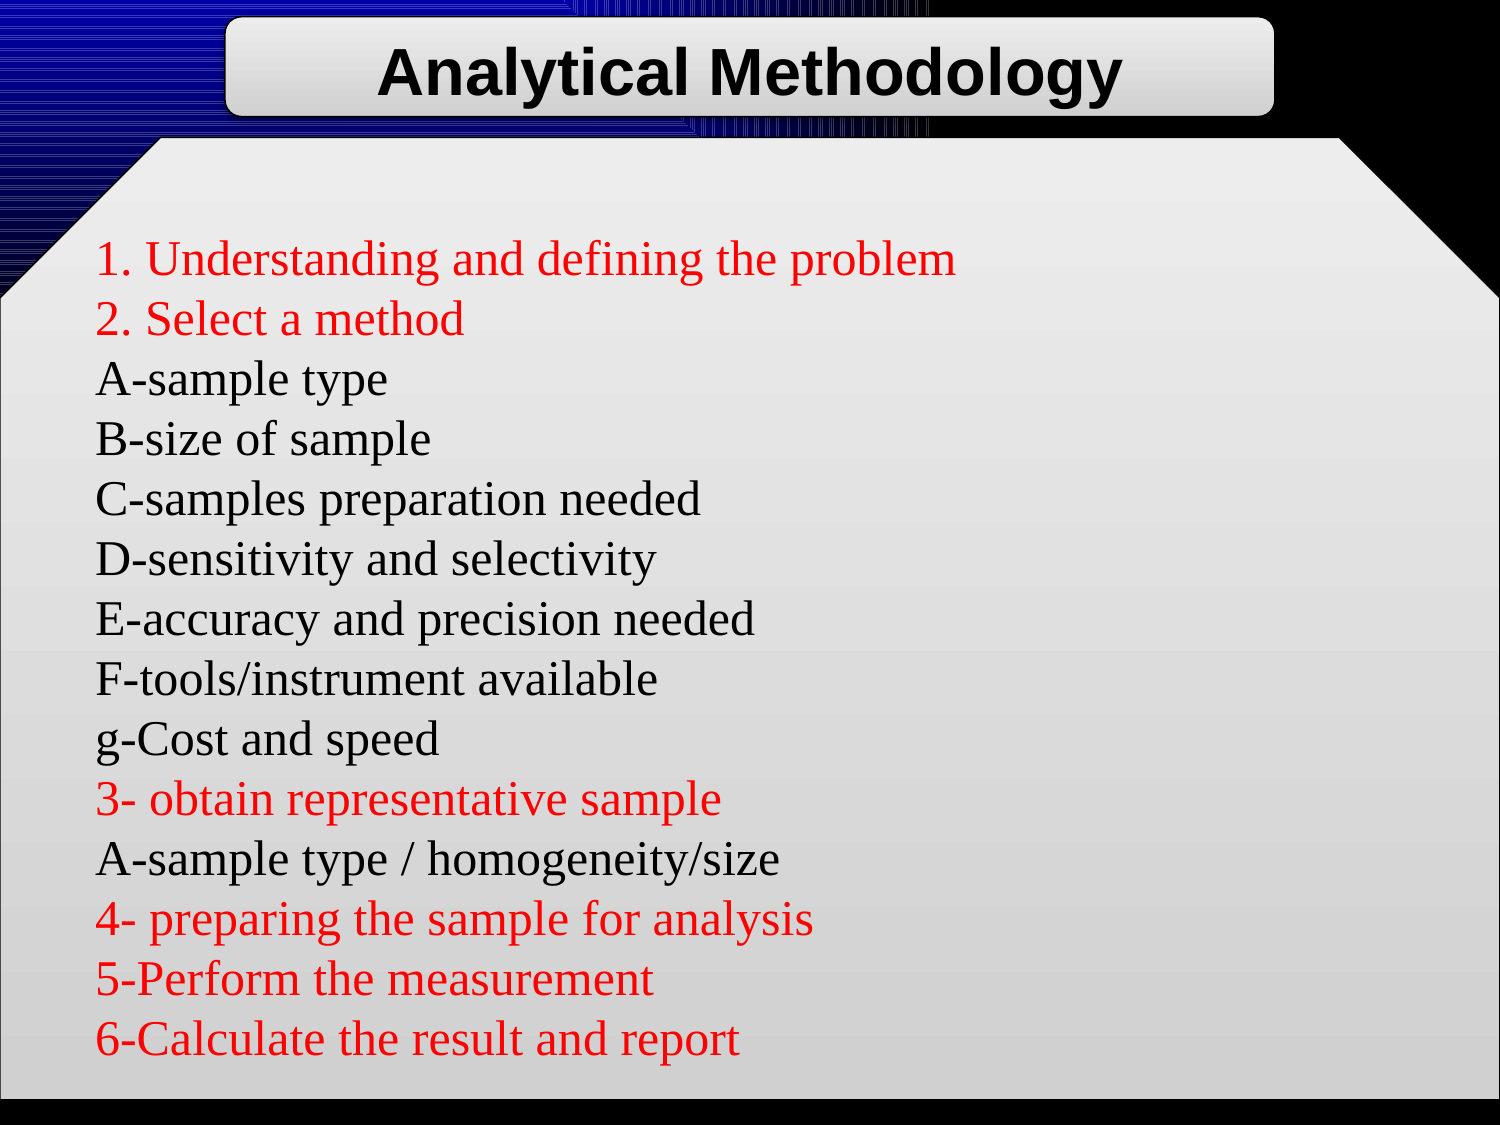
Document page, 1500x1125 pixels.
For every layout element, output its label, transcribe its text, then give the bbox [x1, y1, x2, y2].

text_box 1. Understanding and defining the problem 2. Select a method A-sample type B-size of sample C-samples preparation needed D-sensitivity and selectivity E-accuracy and precision needed F-tools/instrument available g-Cost and speed 3- obtain representative sample A-sample type / homogeneity/size 4- preparing the sample for analysis 5-Perform the measurement 6-Calculate the result and report [0, 136, 1500, 1101]
text_box Analytical Methodology [224, 15, 1276, 118]
